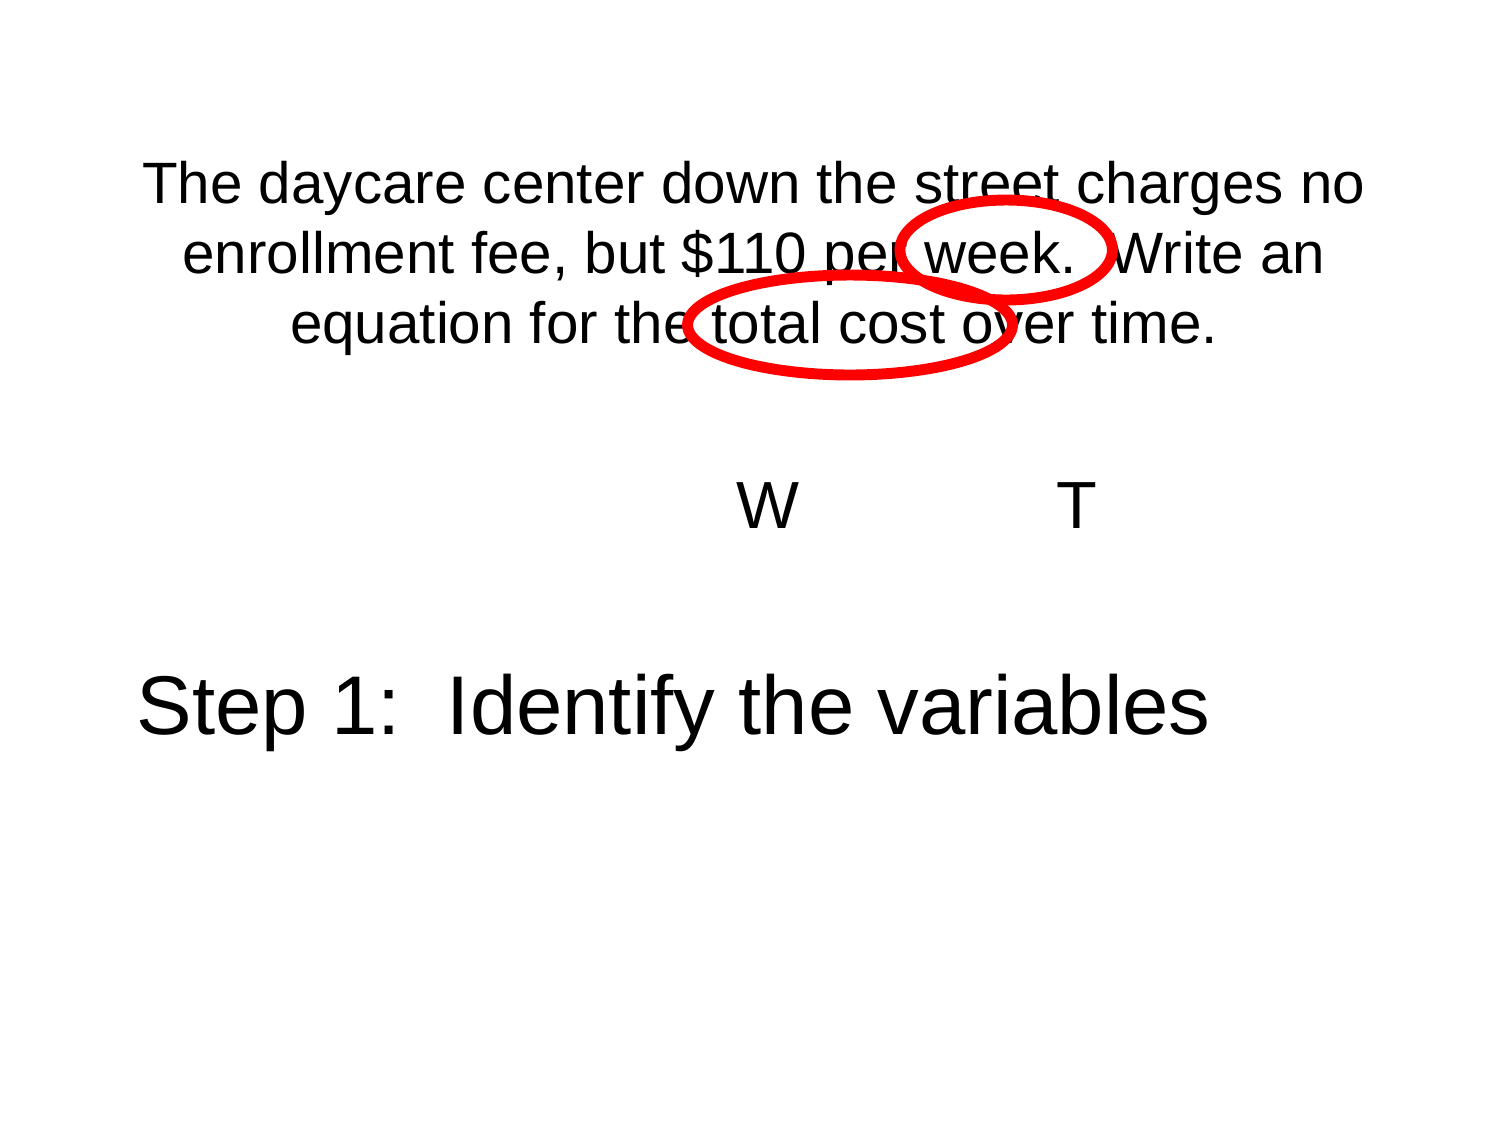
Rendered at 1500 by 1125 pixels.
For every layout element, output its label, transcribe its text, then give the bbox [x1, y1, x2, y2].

text_box [899, 200, 1113, 300]
text_box [687, 275, 1013, 376]
list The daycare center down the street charges no enrollment fee, but $110 per week. Write an equation for the total cost over time. W T Step 1: Identify the variables [112, 137, 1388, 801]
